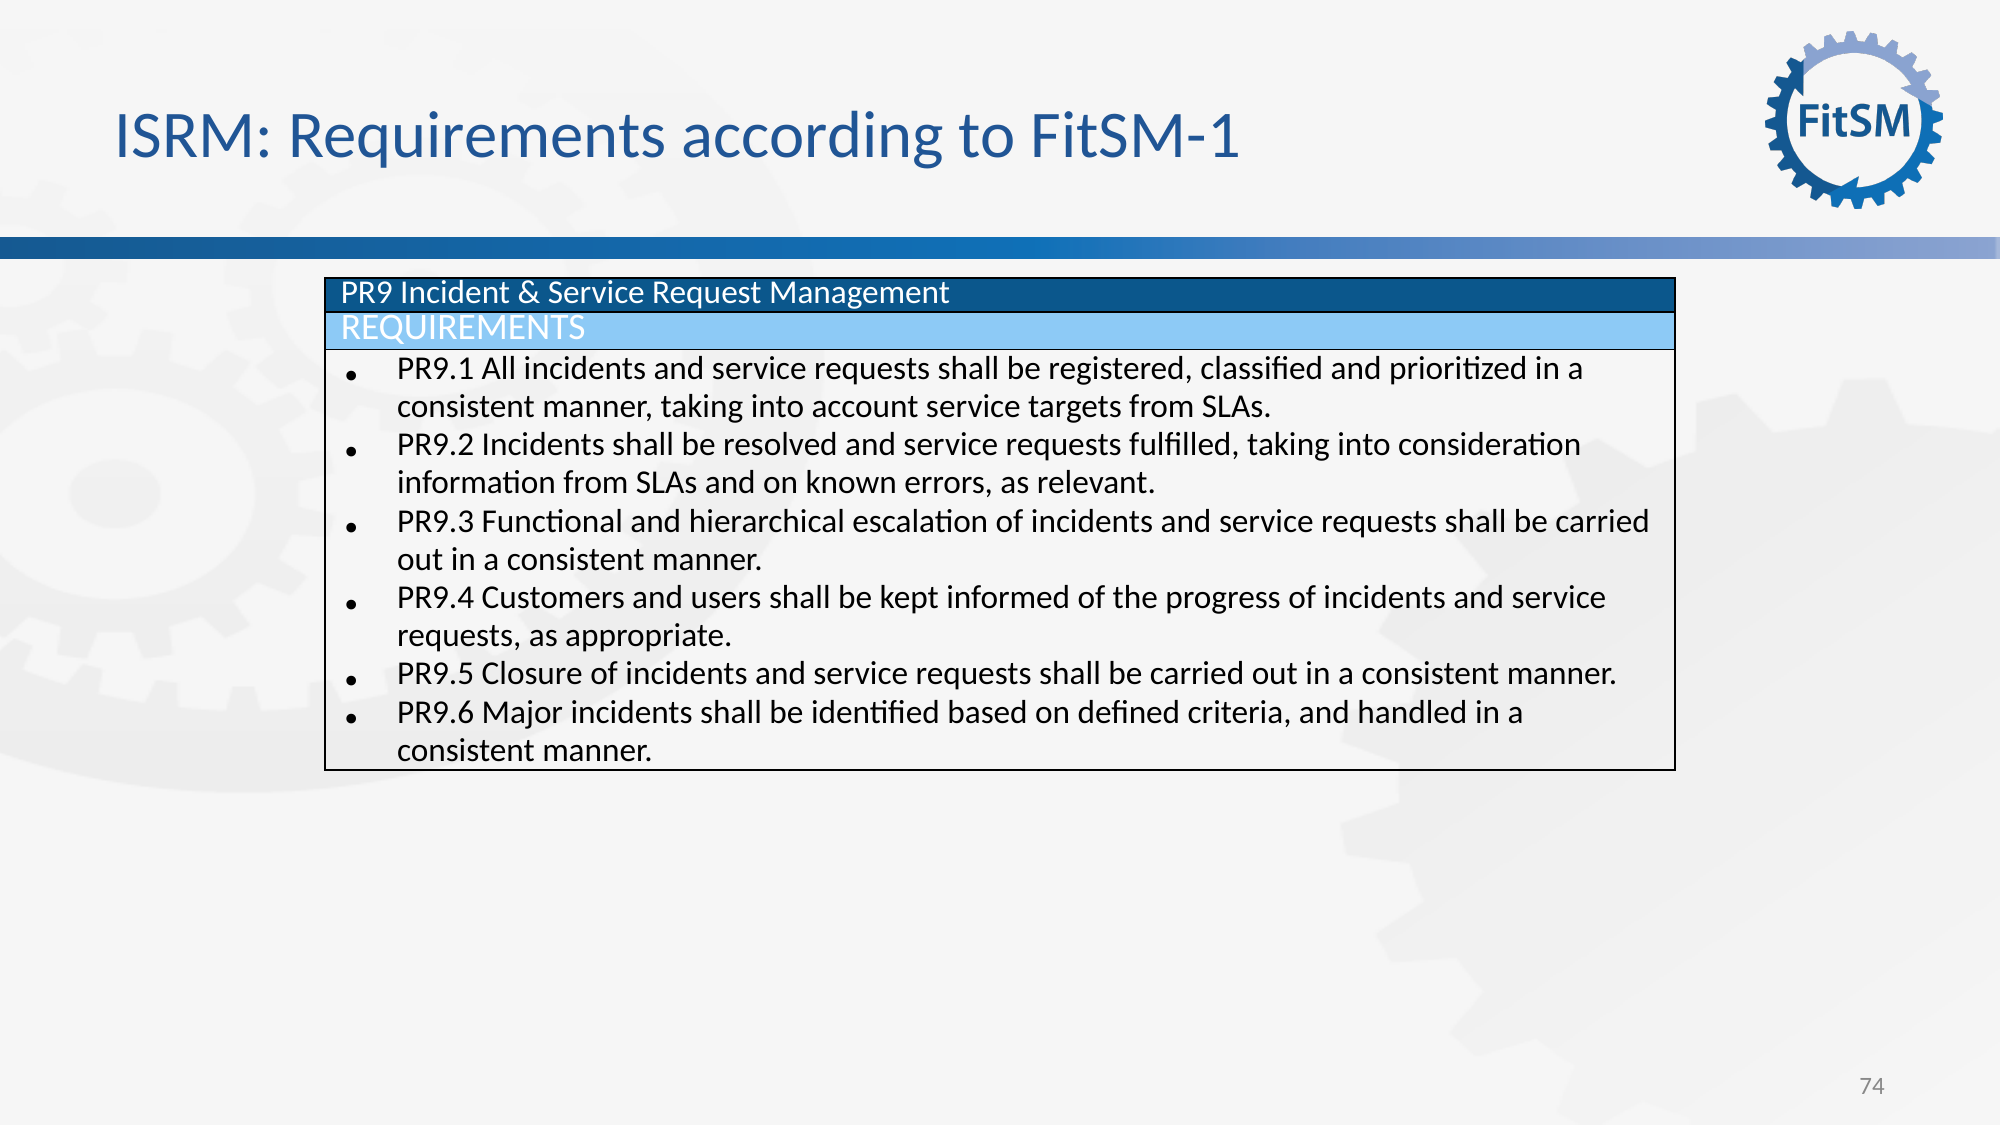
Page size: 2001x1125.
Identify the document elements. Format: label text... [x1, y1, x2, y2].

table_cell REQUIREMENTS [326, 313, 1674, 349]
slide_number 74 [1433, 1054, 1900, 1115]
picture [0, 0, 2000, 1125]
title ISRM: Requirements according to FitSM-1 [99, 45, 1586, 217]
table_cell PR9.1 All incidents and service requests shall be registered, classified and prioritized in a consistent manner, taking into account service targets from SLAs. PR9.2 Incidents shall be resolved and service requests fulfilled, taking into consideration information from SLAs and on known errors, as relevant. PR9.3 Functional and hierarchical escalation of incidents and service requests shall be carried out in a consistent manner. PR9.4 Customers and users shall be kept informed of the progress of incidents and service requests, as appropriate. PR9.5 Closure of incidents and service requests shall be carried out in a consistent manner. PR9.6 Major incidents shall be identified based on defined criteria, and handled in a consistent manner. [326, 350, 1674, 769]
table_header PR9 Incident & Service Request Management [326, 279, 1674, 311]
